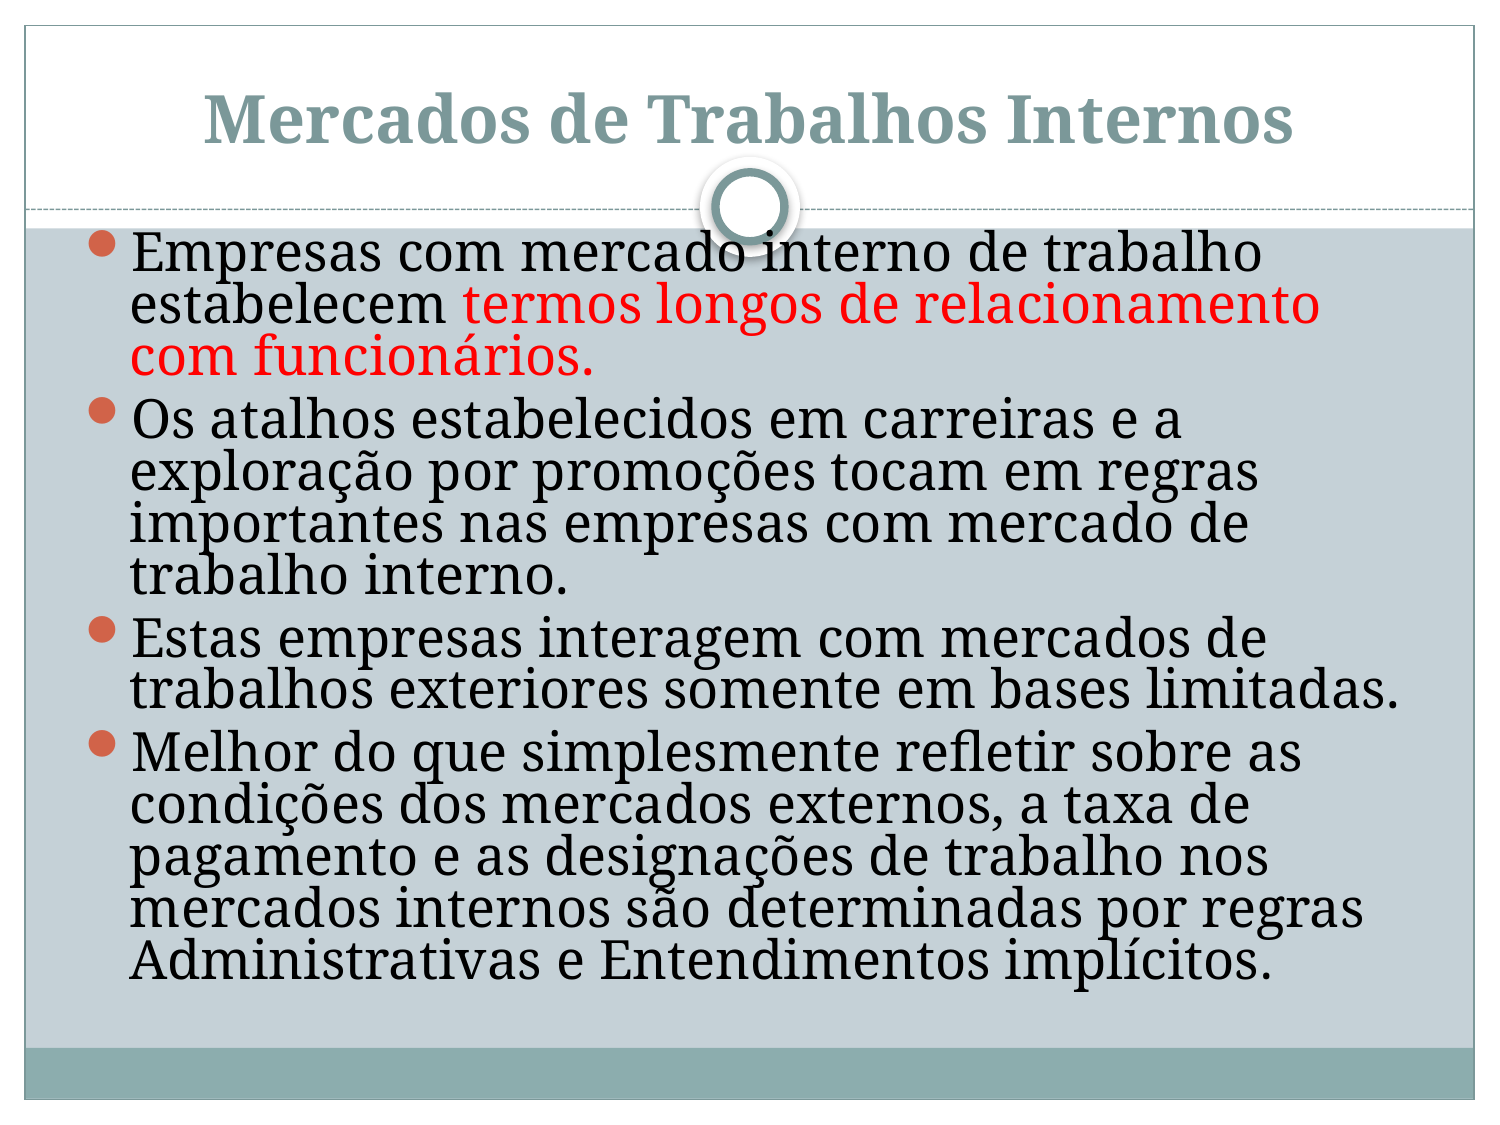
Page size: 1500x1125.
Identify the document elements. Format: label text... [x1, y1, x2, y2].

list Empresas com mercado interno de trabalho estabelecem termos longos de relacionamento com funcionários. Os atalhos estabelecidos em carreiras e a exploração por promoções tocam em regras importantes nas empresas com mercado de trabalho interno. Estas empresas interagem com mercados de trabalhos exteriores somente em bases limitadas. Melhor do que simplesmente refletir sobre as condições dos mercados externos, a taxa de pagamento e as designações de trabalho nos mercados internos são determinadas por regras Administrativas e Entendimentos implícitos. [70, 222, 1421, 1039]
title Mercados de Trabalhos Internos [75, 37, 1425, 164]
